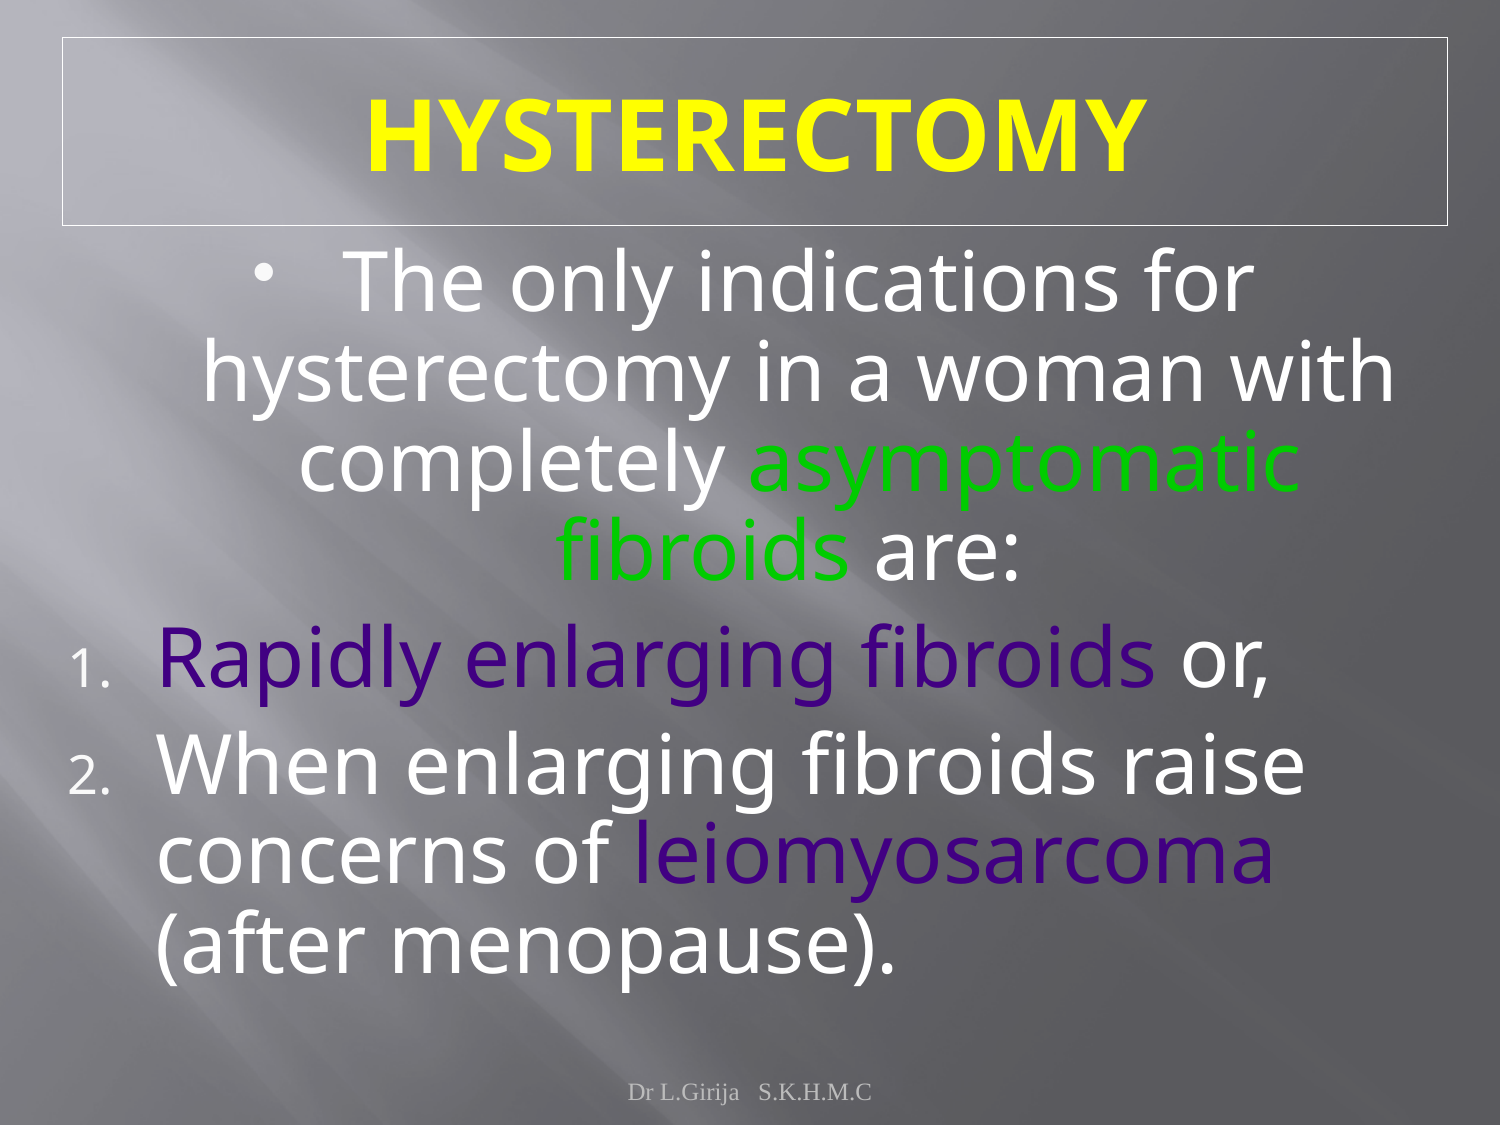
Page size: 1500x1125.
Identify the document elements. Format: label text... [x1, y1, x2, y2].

title HYSTERECTOMY [62, 37, 1448, 226]
footer Dr L.Girija S.K.H.M.C [512, 1052, 988, 1113]
list The only indications for hysterectomy in a woman with completely asymptomatic fibroids are: Rapidly enlarging fibroids or, When enlarging fibroids raise concerns of leiomyosarcoma (after menopause). [53, 231, 1459, 1083]
